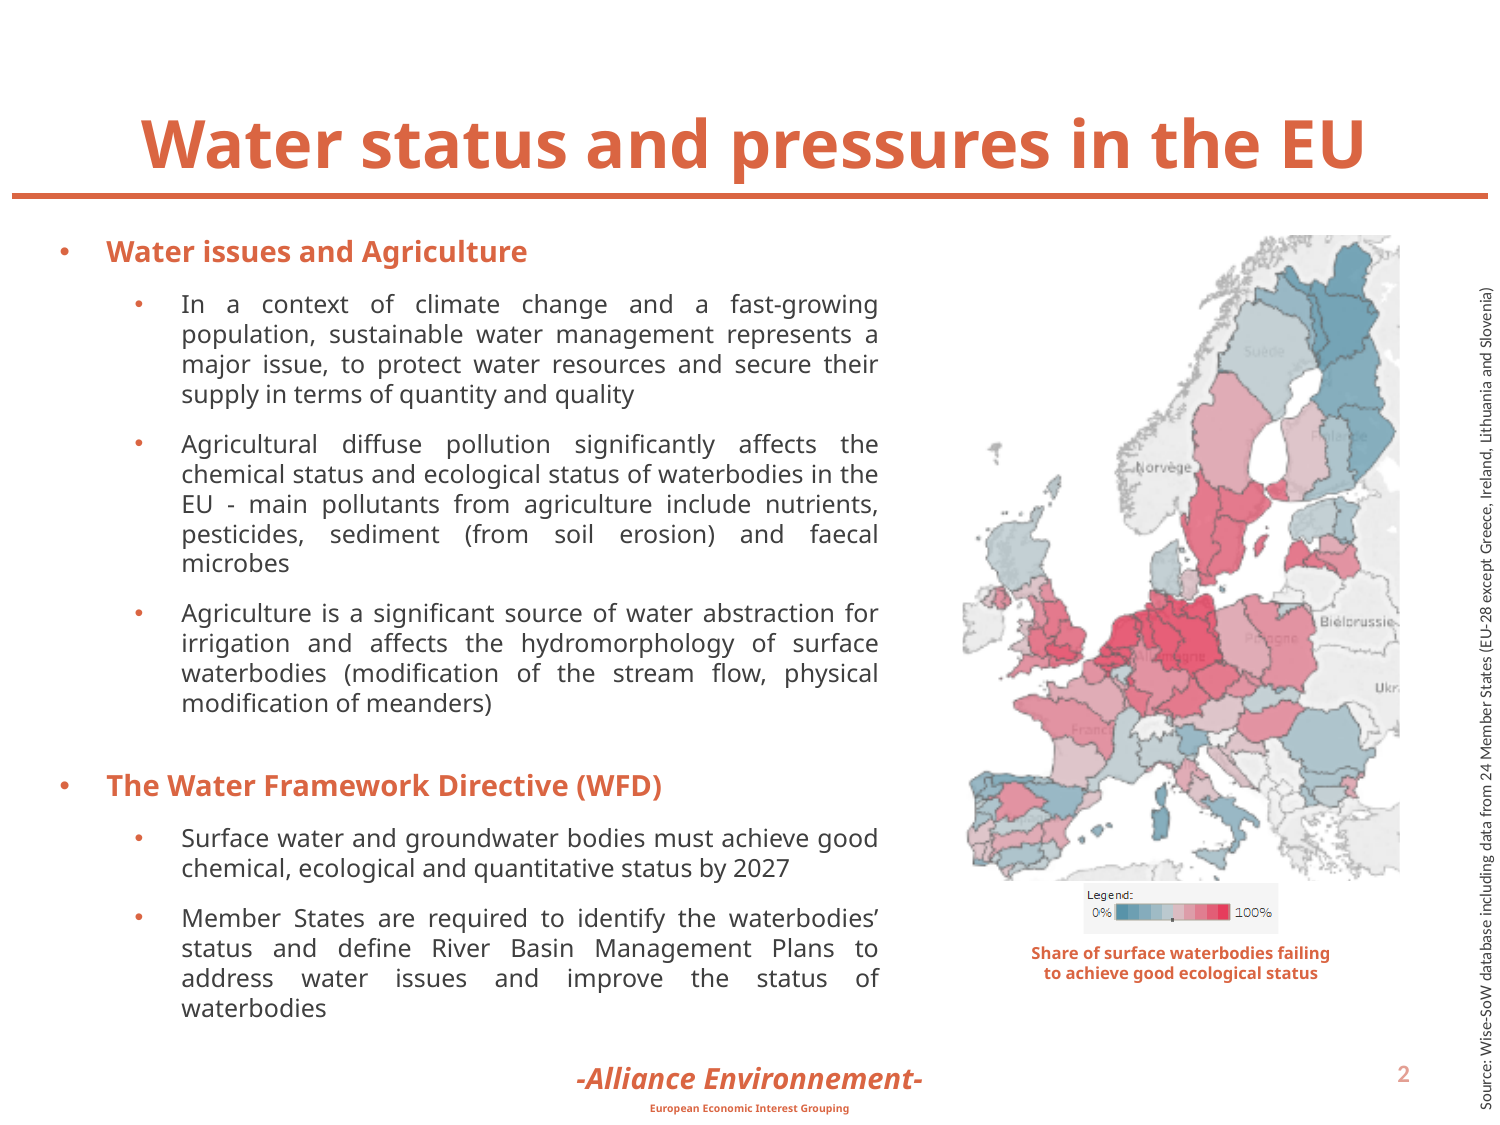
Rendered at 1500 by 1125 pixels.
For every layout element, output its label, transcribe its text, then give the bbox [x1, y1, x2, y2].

title Water status and pressures in the EU [41, 84, 1468, 199]
picture [1083, 883, 1279, 934]
slide_number 2 [1074, 1042, 1425, 1103]
text_box Source: Wise-SoW database including data from 24 Member States (EU-28 except Greece, Ireland, Lithuania and Slovenia) [1467, 195, 1500, 1125]
picture [962, 235, 1400, 882]
text_box Share of surface waterbodies failing to achieve good ecological status [1006, 935, 1357, 991]
text_box Water issues and Agriculture In a context of climate change and a fast-growing population, sustainable water management represents a major issue, to protect water resources and secure their supply in terms of quantity and quality Agricultural diffuse pollution significantly affects the chemical status and ecological status of waterbodies in the EU - main pollutants from agriculture include nutrients, pesticides, sediment (from soil erosion) and faecal microbes Agriculture is a significant source of water abstraction for irrigation and affects the hydromorphology of surface waterbodies (modification of the stream flow, physical modification of meanders) The Water Framework Directive (WFD) Surface water and groundwater bodies must achieve good chemical, ecological and quantitative status by 2027 Member States are required to identify the waterbodies’ status and define River Basin Management Plans to address water issues and improve the status of waterbodies [44, 226, 895, 1065]
